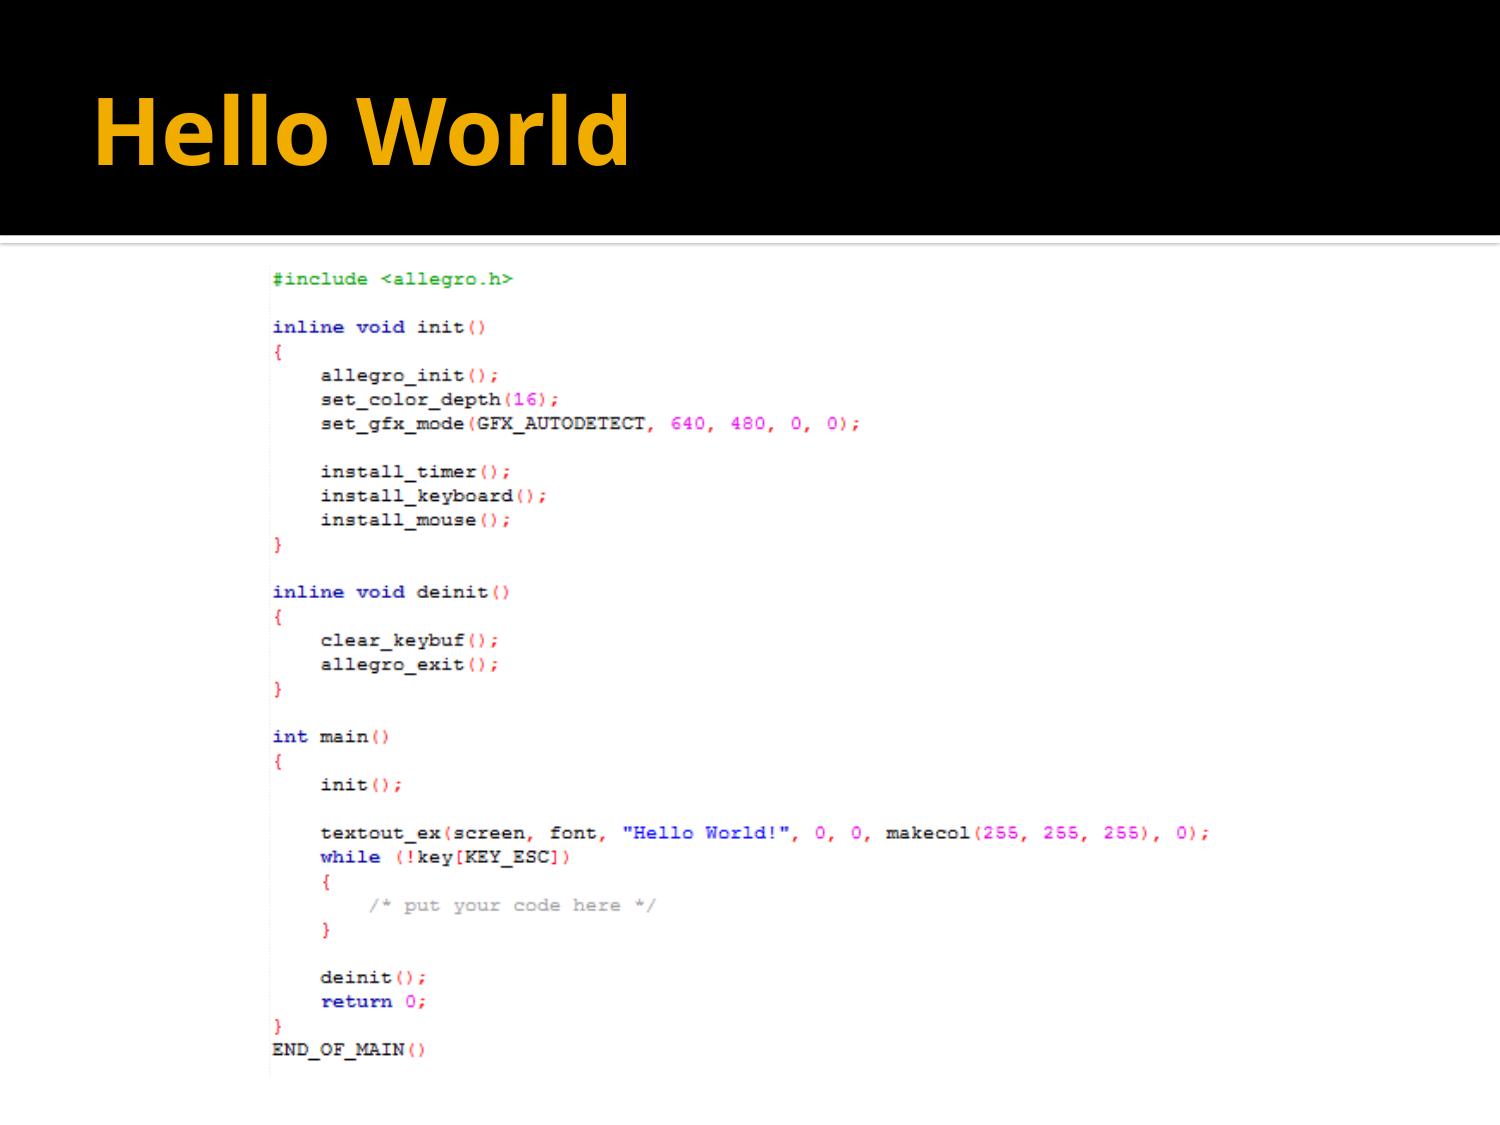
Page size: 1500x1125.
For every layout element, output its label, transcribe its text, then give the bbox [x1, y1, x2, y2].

picture [269, 266, 1219, 1079]
title Hello World [75, 25, 1425, 231]
